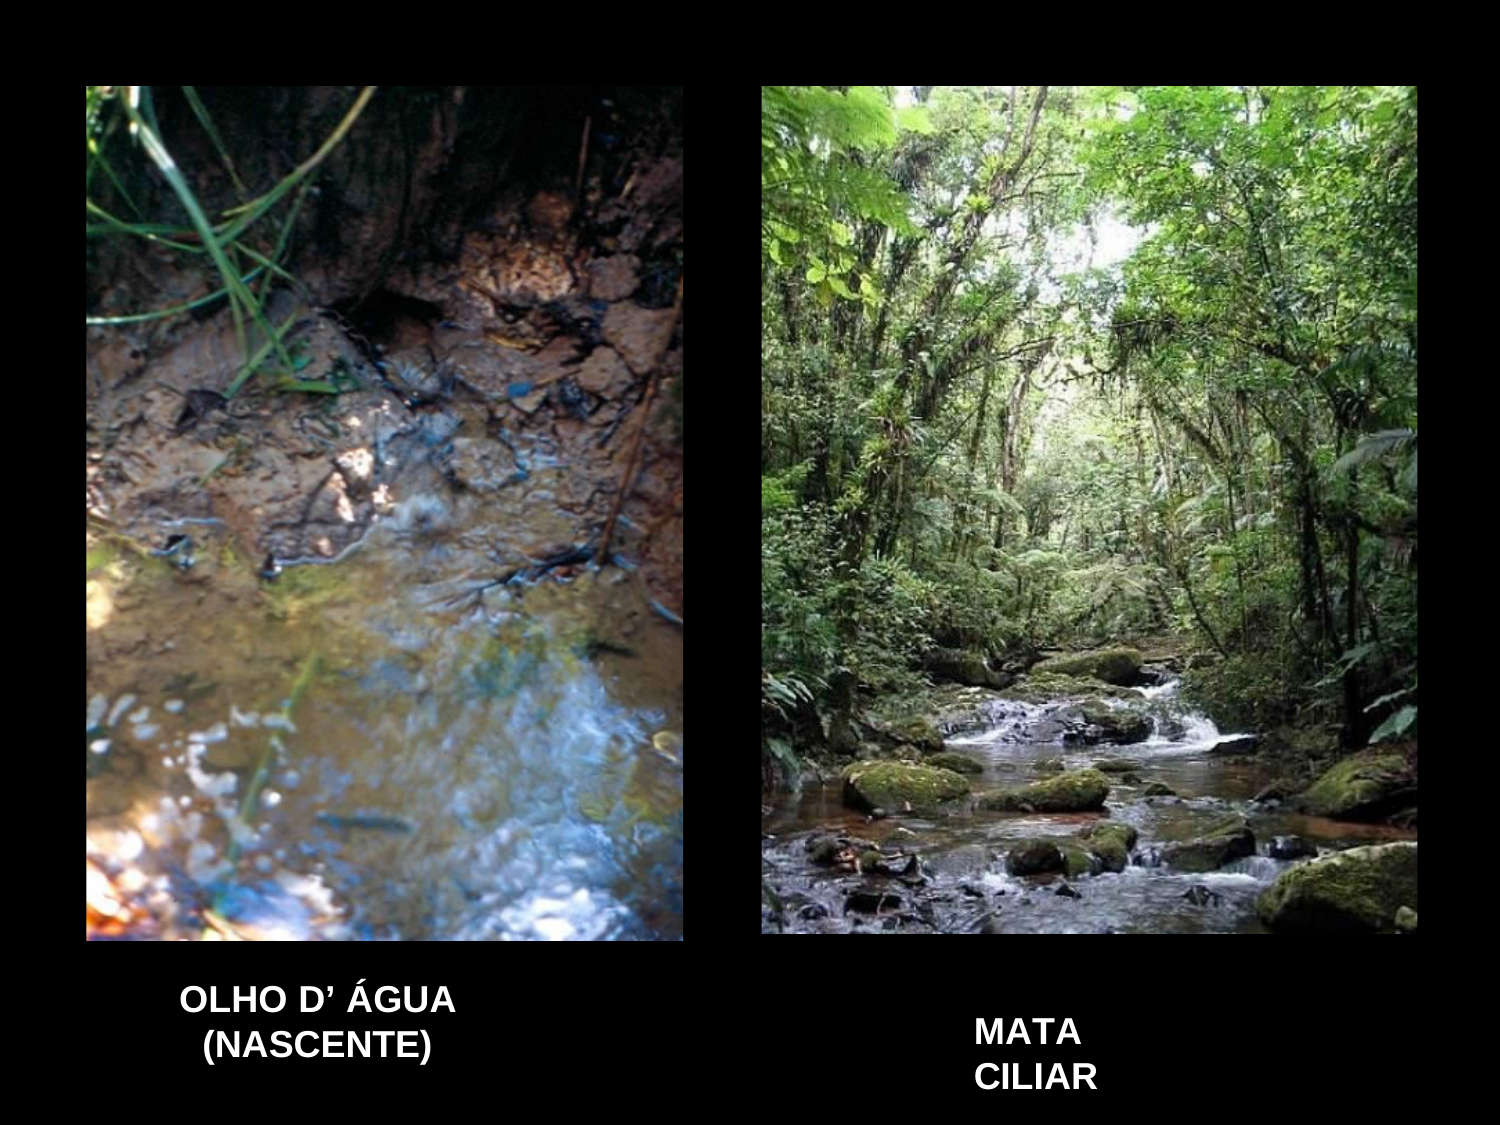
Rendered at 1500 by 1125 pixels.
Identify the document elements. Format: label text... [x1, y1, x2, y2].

text_box OLHO D’ ÁGUA (NASCENTE) [178, 975, 458, 1066]
text_box MATA CILIAR [971, 1006, 1212, 1097]
text_box [86, 86, 684, 941]
text_box [761, 86, 1418, 935]
